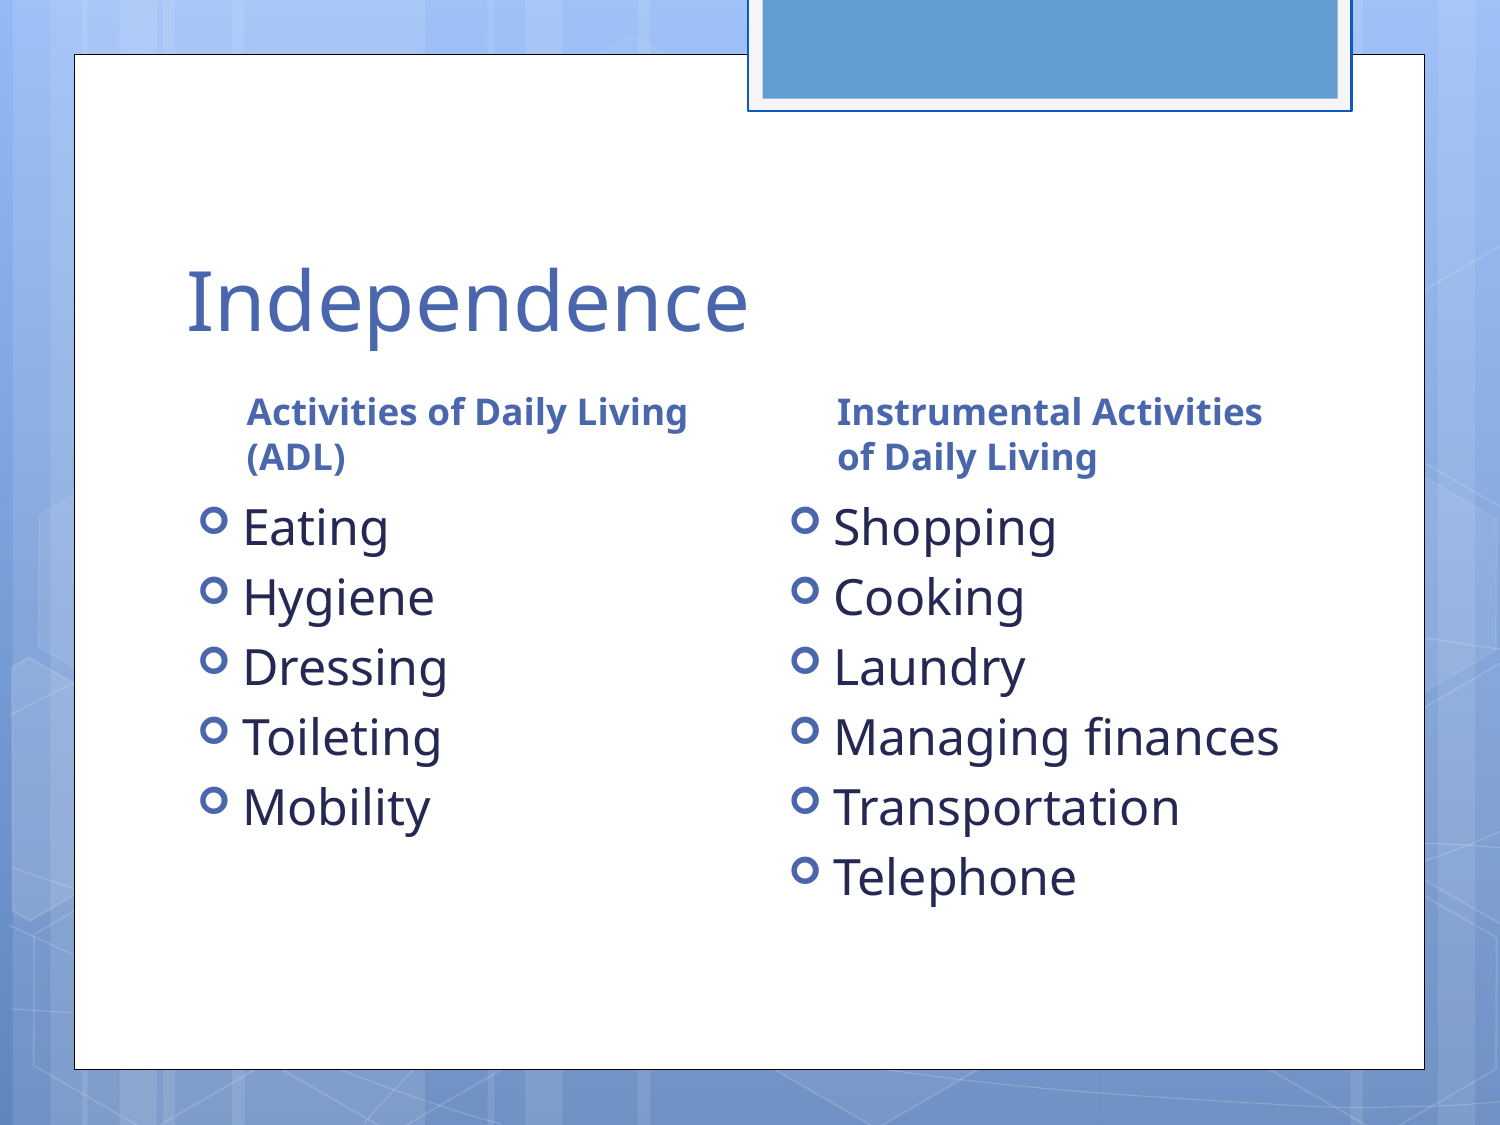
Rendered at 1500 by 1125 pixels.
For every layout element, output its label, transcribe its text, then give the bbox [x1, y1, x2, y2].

list Eating Hygiene Dressing Toileting Mobility [170, 487, 732, 954]
list Activities of Daily Living (ADL) [231, 379, 734, 485]
title Independence [171, 168, 1324, 357]
list Shopping Cooking Laundry Managing finances Transportation Telephone [761, 487, 1323, 954]
list Instrumental Activities of Daily Living [822, 379, 1324, 485]
